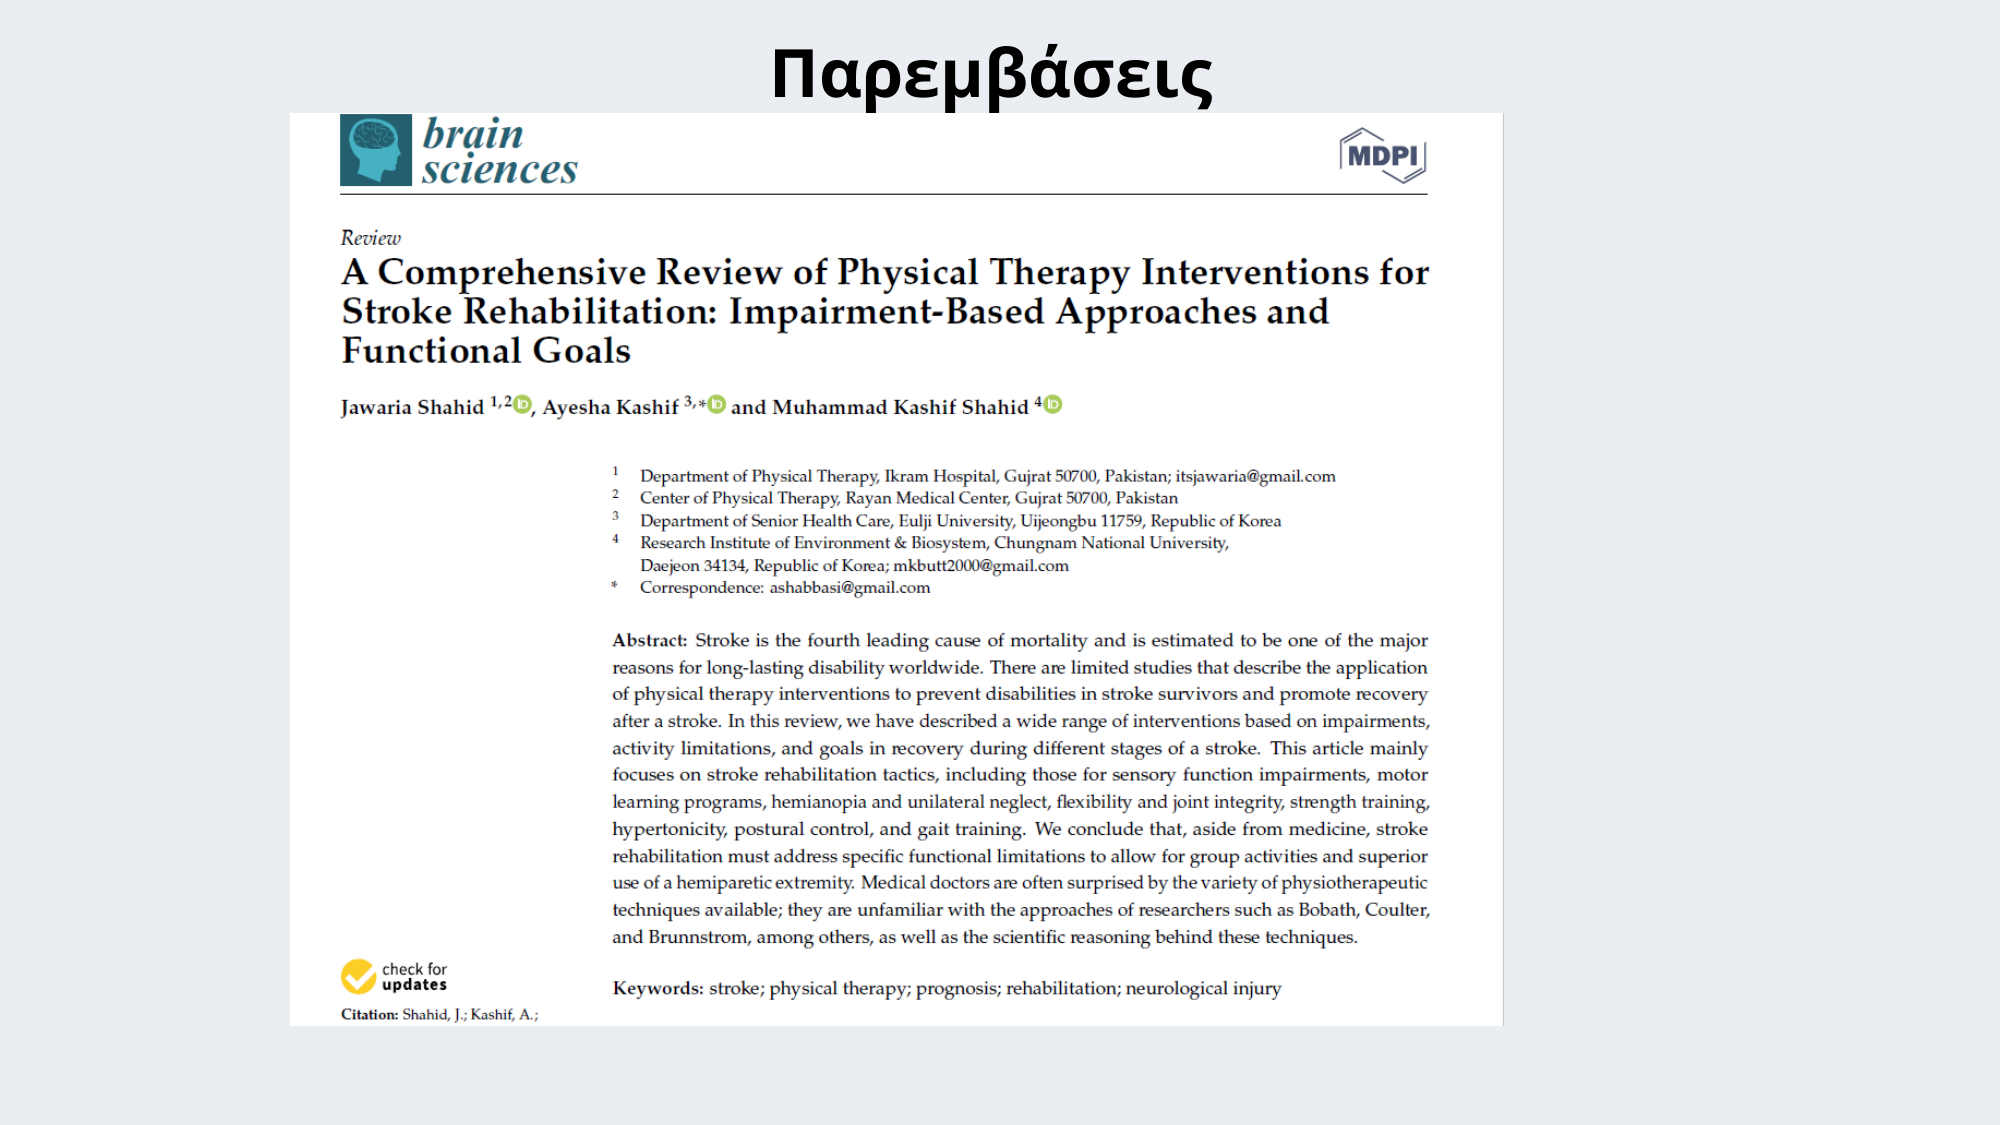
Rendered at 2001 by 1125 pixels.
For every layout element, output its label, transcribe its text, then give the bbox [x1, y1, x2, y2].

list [290, 113, 1504, 1026]
title Παρεμβάσεις [137, 38, 1863, 114]
